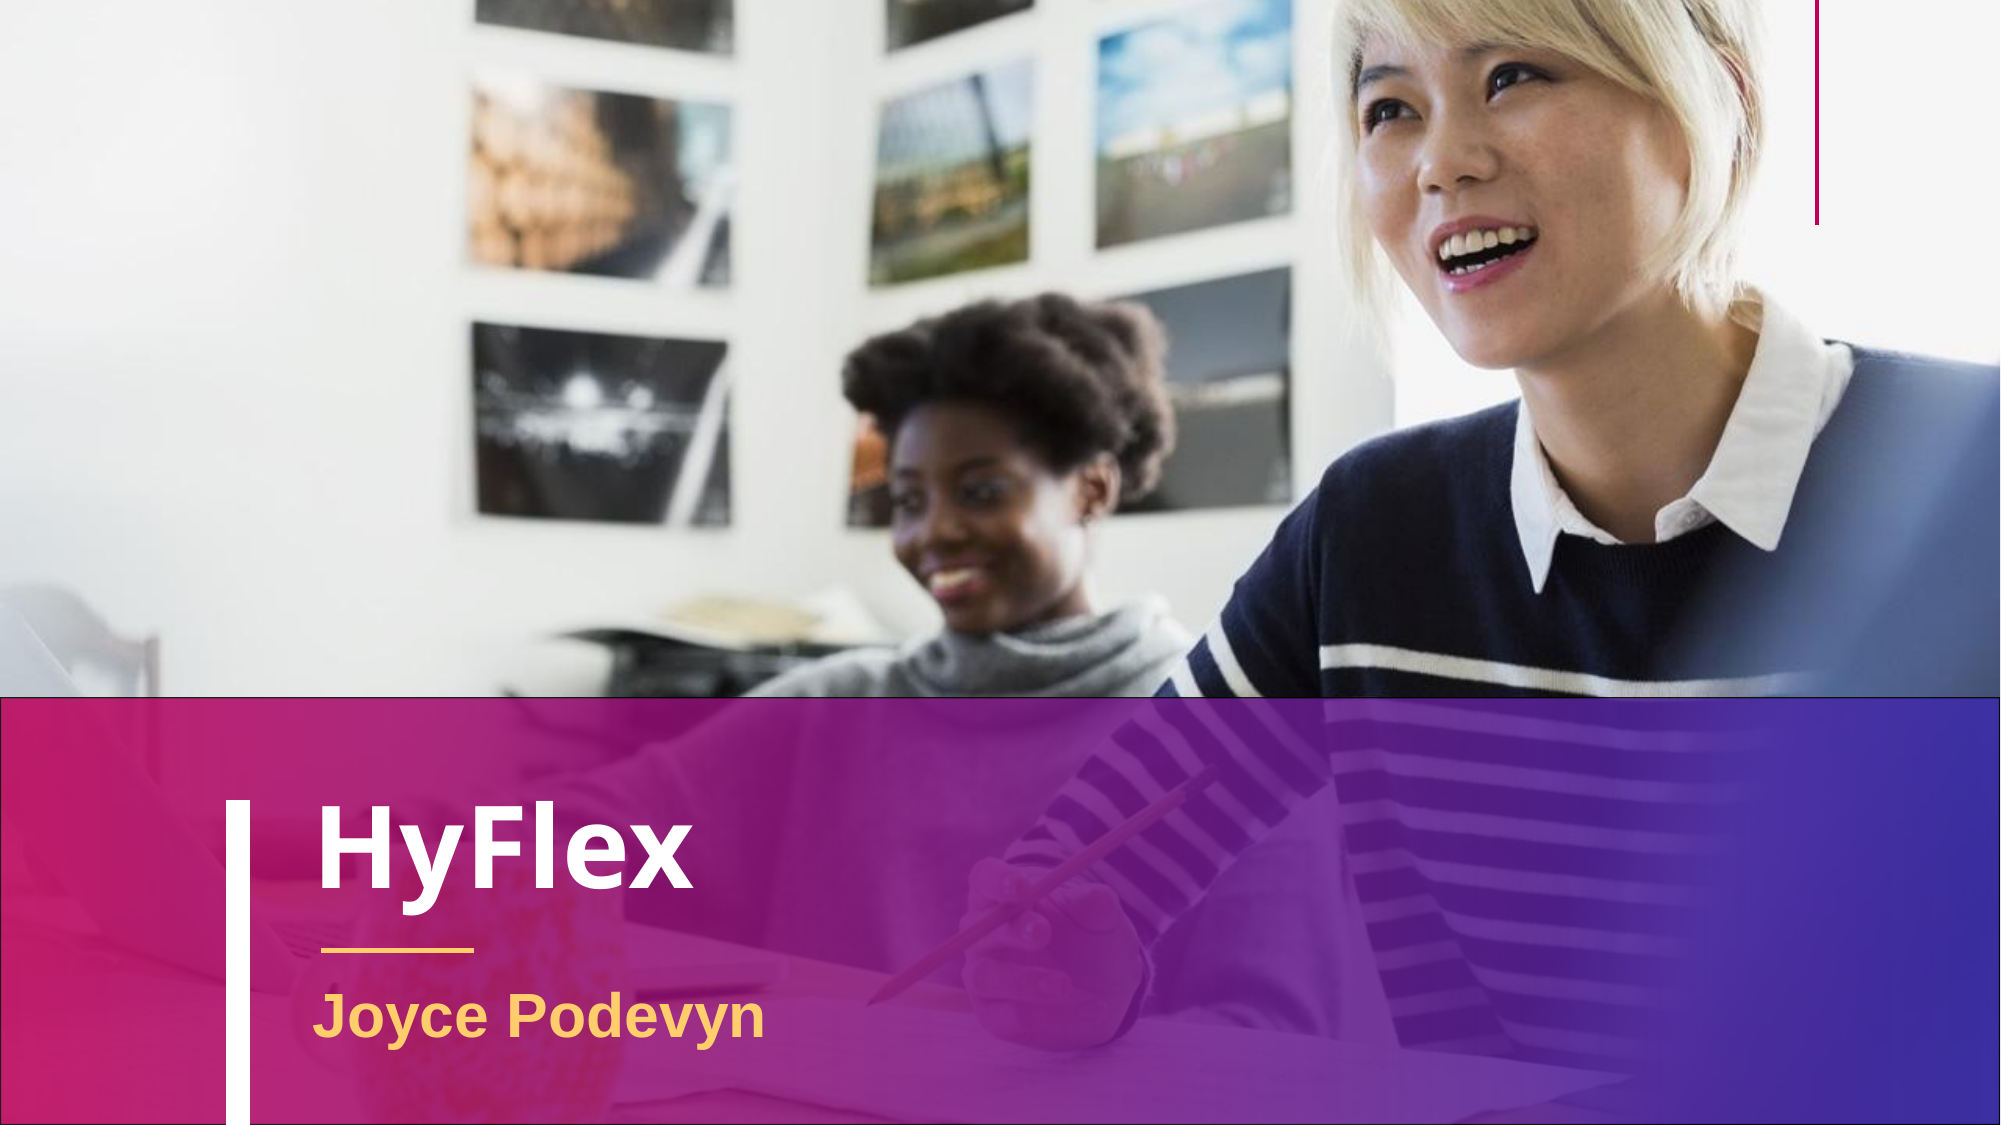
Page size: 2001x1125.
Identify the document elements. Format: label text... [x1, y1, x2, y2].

picture [0, 0, 2001, 1125]
title HyFlex [297, 771, 1743, 922]
subtitle Joyce Podevyn [297, 975, 1798, 1075]
